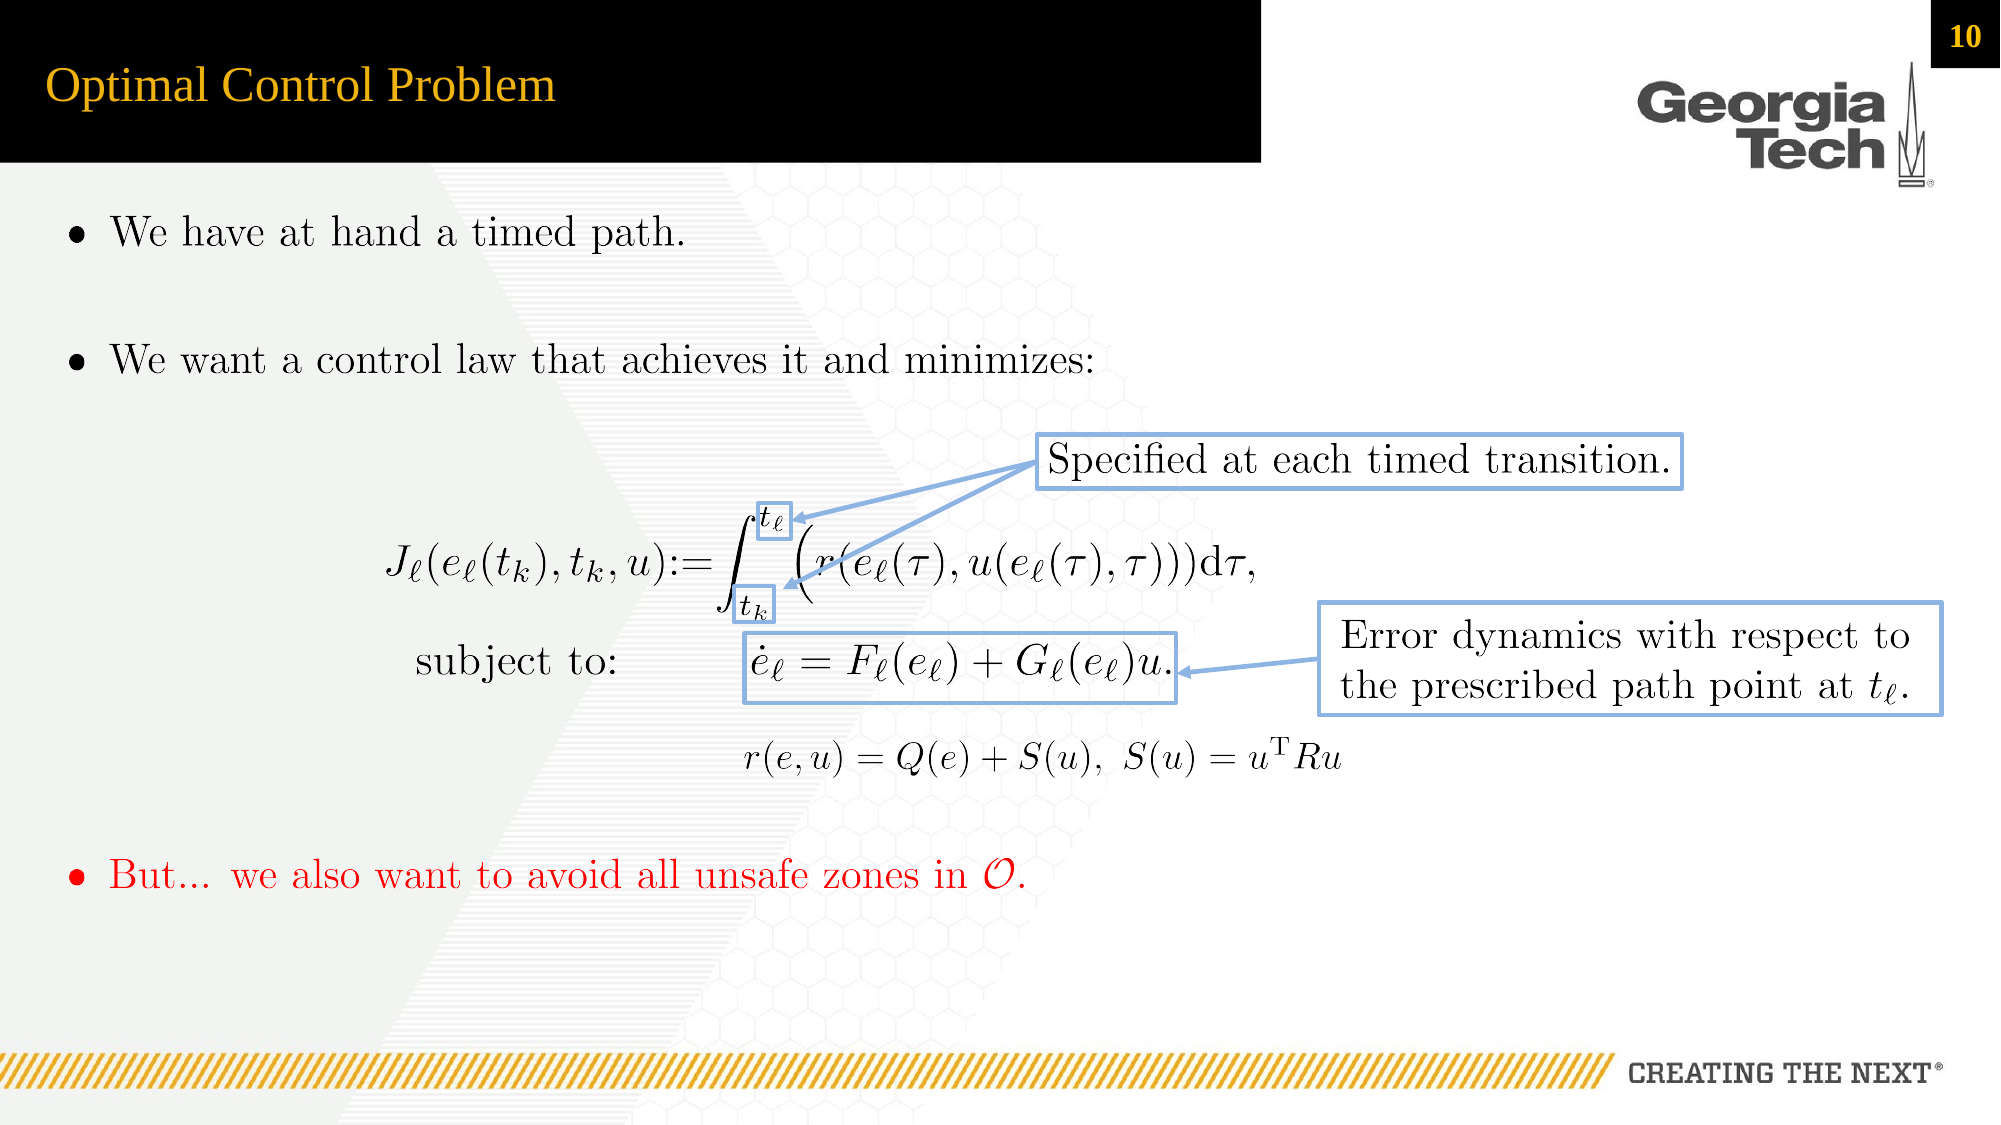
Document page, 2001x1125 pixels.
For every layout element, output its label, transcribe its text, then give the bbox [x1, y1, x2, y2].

text_box [742, 693, 1178, 705]
slide_number 10 [1930, 0, 2000, 69]
picture [0, 0, 2001, 1125]
text_box [1035, 432, 1684, 491]
title Optimal Control Problem [0, 0, 1262, 163]
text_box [1176, 658, 1319, 674]
text_box [756, 501, 777, 505]
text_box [782, 461, 1037, 590]
text_box [1317, 600, 1944, 717]
